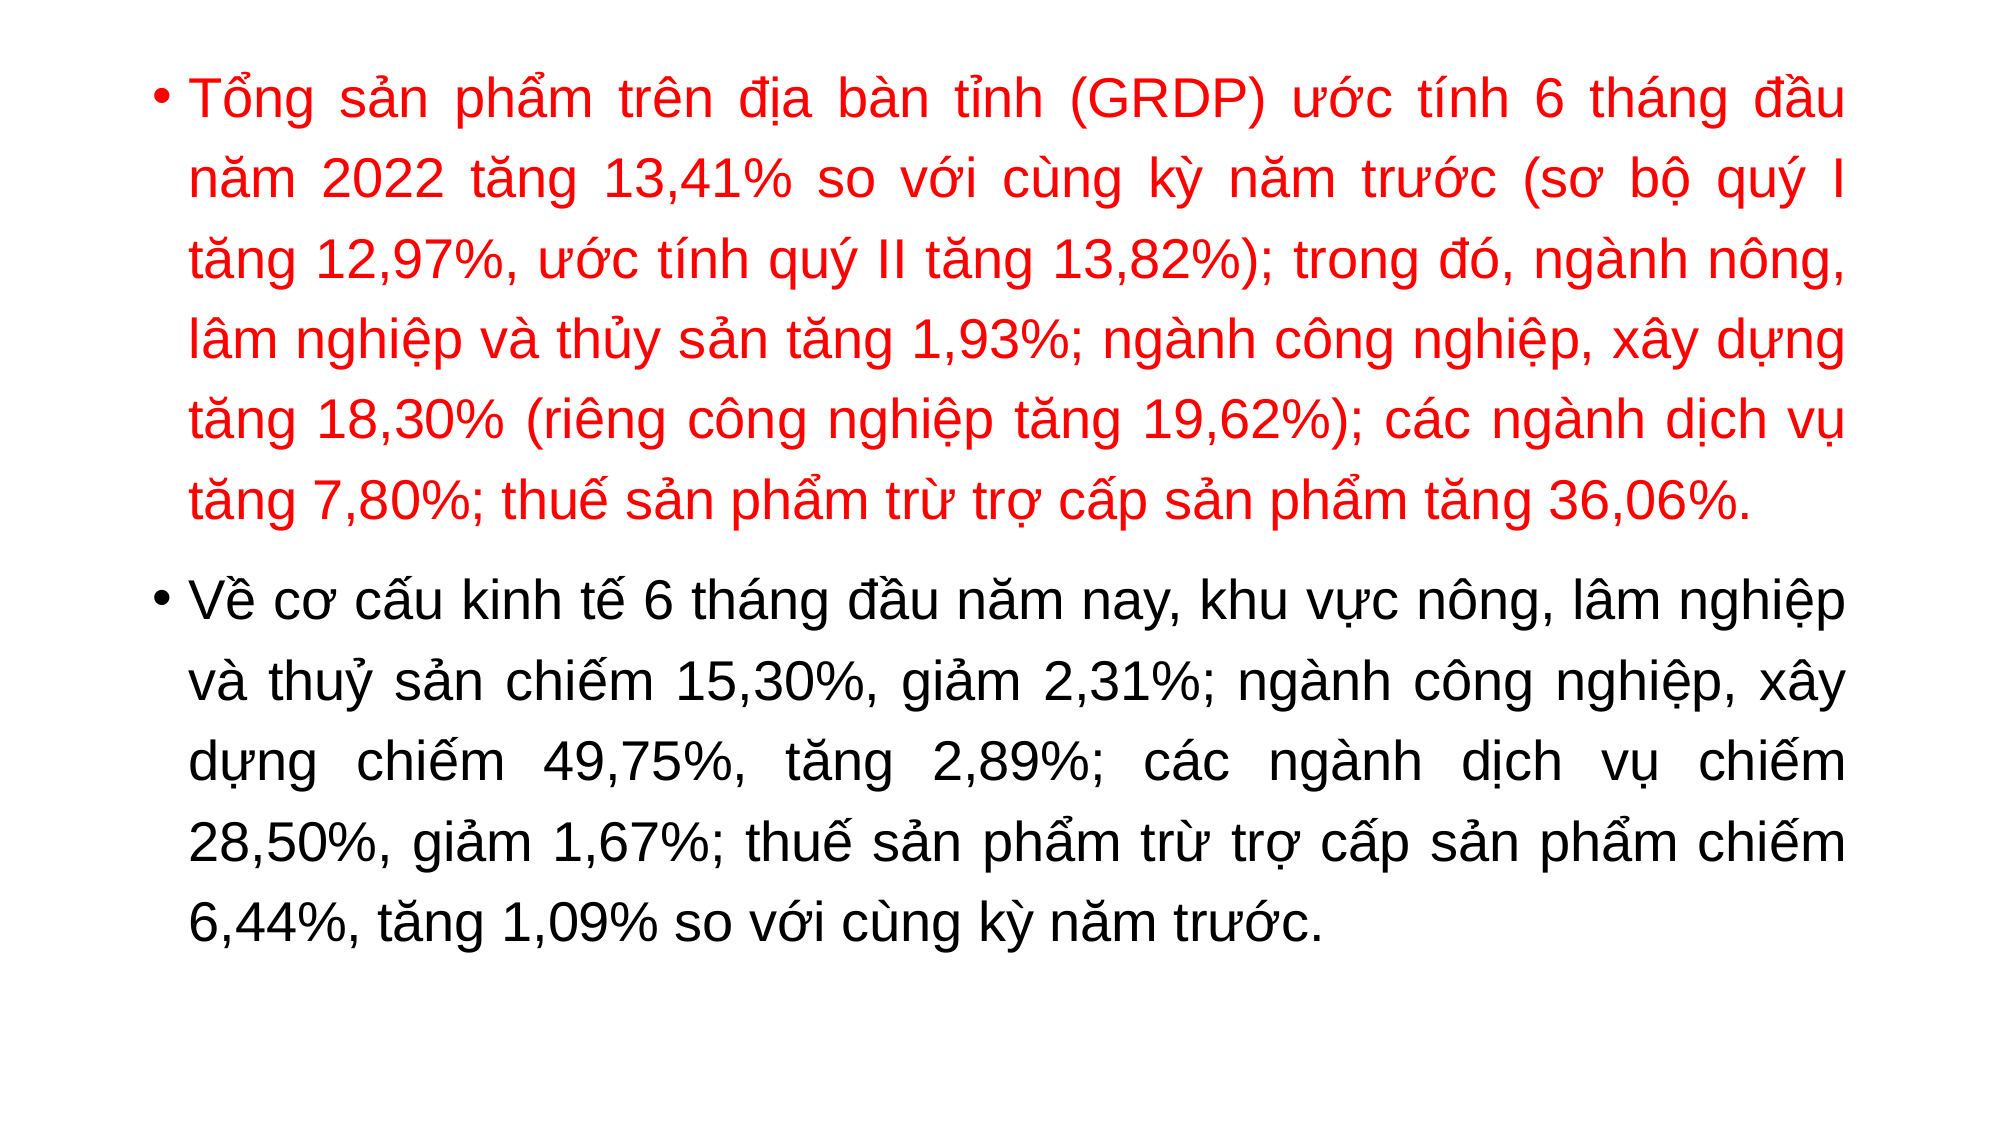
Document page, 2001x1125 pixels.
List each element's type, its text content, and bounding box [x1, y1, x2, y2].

list Tổng sản phẩm trên địa bàn tỉnh (GRDP) ước tính 6 tháng đầu năm 2022 tăng 13,41% so với cùng kỳ năm trước (sơ bộ quý I tăng 12,97%, ước tính quý II tăng 13,82%); trong đó, ngành nông, lâm nghiệp và thủy sản tăng 1,93%; ngành công nghiệp, xây dựng tăng 18,30% (riêng công nghiệp tăng 19,62%); các ngành dịch vụ tăng 7,80%; thuế sản phẩm trừ trợ cấp sản phẩm tăng 36,06%. Về cơ cấu kinh tế 6 tháng đầu năm nay, khu vực nông, lâm nghiệp và thuỷ sản chiếm 15,30%, giảm 2,31%; ngành công nghiệp, xây dựng chiếm 49,75%, tăng 2,89%; các ngành dịch vụ chiếm 28,50%, giảm 1,67%; thuế sản phẩm trừ trợ cấp sản phẩm chiếm 6,44%, tăng 1,09% so với cùng kỳ năm trước. [137, 40, 1863, 1014]
